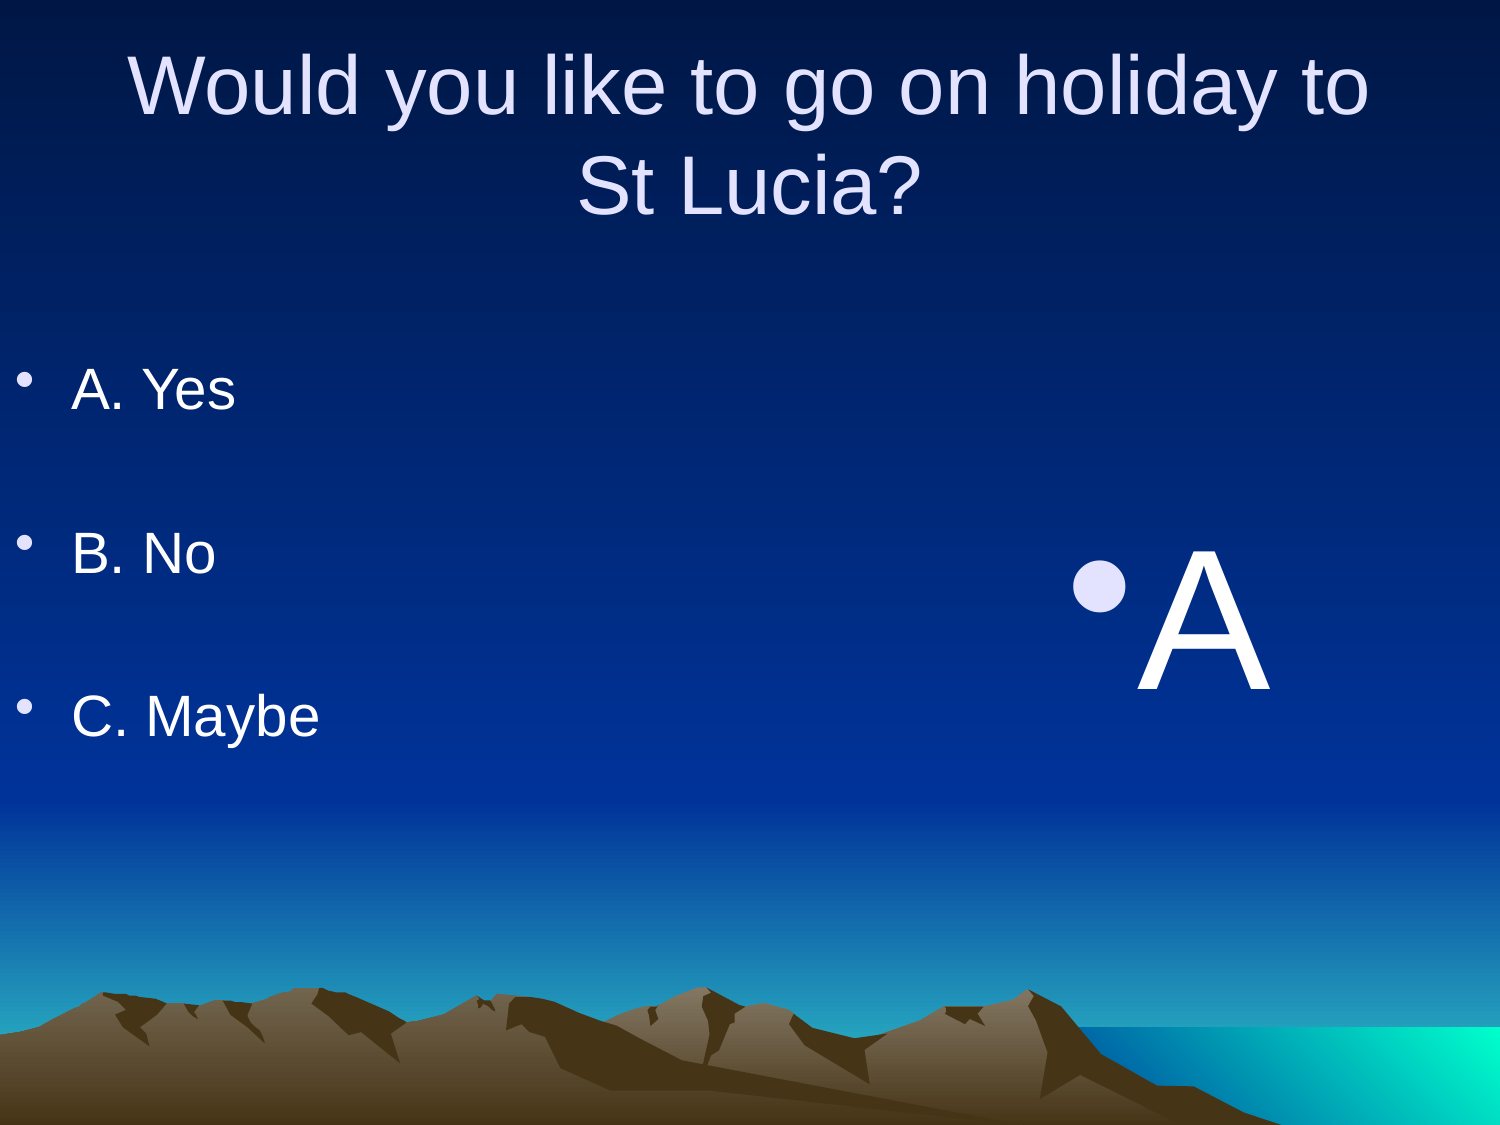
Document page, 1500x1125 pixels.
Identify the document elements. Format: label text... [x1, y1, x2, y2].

text_box A. Yes B. No C. Maybe [0, 262, 663, 1000]
text_box Would you like to go on holiday to St Lucia? [74, 37, 1425, 225]
text_box A [837, 262, 1500, 1000]
